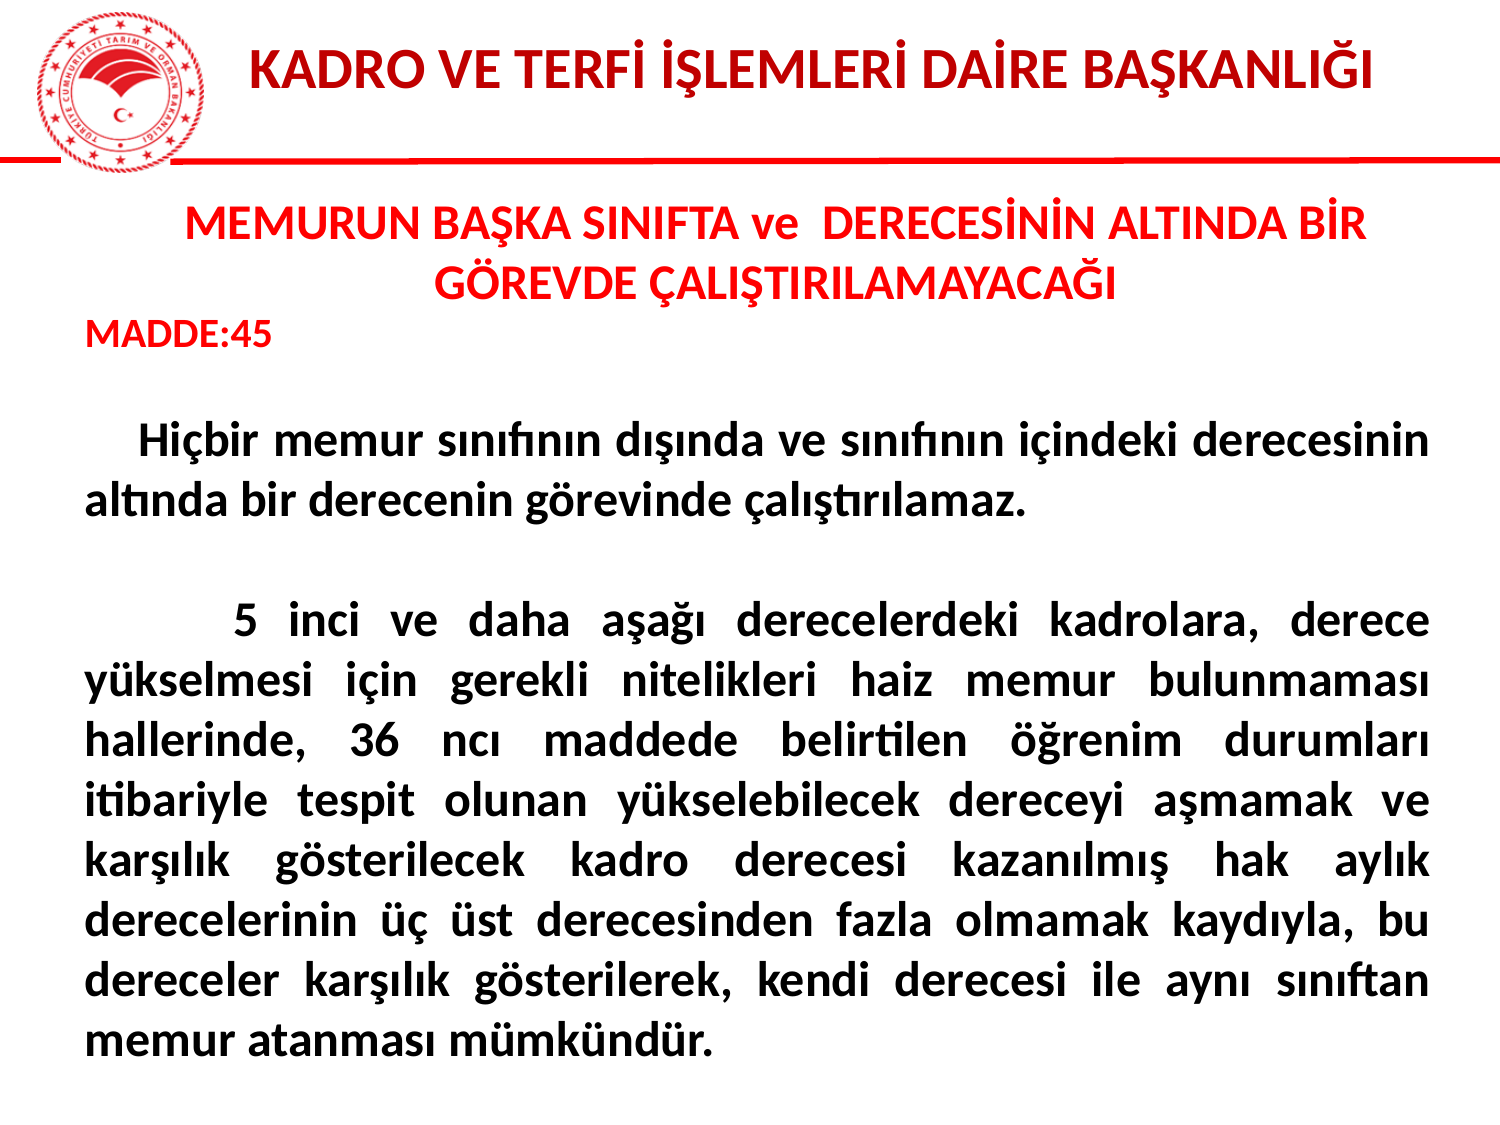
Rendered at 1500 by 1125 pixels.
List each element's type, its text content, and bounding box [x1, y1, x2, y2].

text_box MEMURUN BAŞKA SINIFTA ve DERECESİNİN ALTINDA BİR GÖREVDE ÇALIŞTIRILAMAYACAĞI [106, 182, 1447, 318]
text_box MADDE:45 Hiçbir memur sınıfının dışında ve sınıfının içindeki derecesinin altında bir derecenin görevinde çalıştırılamaz. 5 inci ve daha aşağı derecelerdeki kadrolara, derece yükselmesi için gerekli nitelikleri haiz memur bulunmaması hallerinde, 36 ncı maddede belirtilen öğrenim durumları itibariyle tespit olunan yükselebilecek dereceyi aşmamak ve karşılık gösterilecek kadro derecesi kazanılmış hak aylık derecelerinin üç üst derecesinden fazla olmamak kaydıyla, bu dereceler karşılık gösterilerek, kendi derecesi ile aynı sınıftan memur atanması mümkündür. [69, 298, 1447, 1125]
text_box KADRO VE TERFİ İŞLEMLERİ DAİRE BAŞKANLIĞI [207, 23, 1419, 108]
picture [37, 12, 204, 173]
